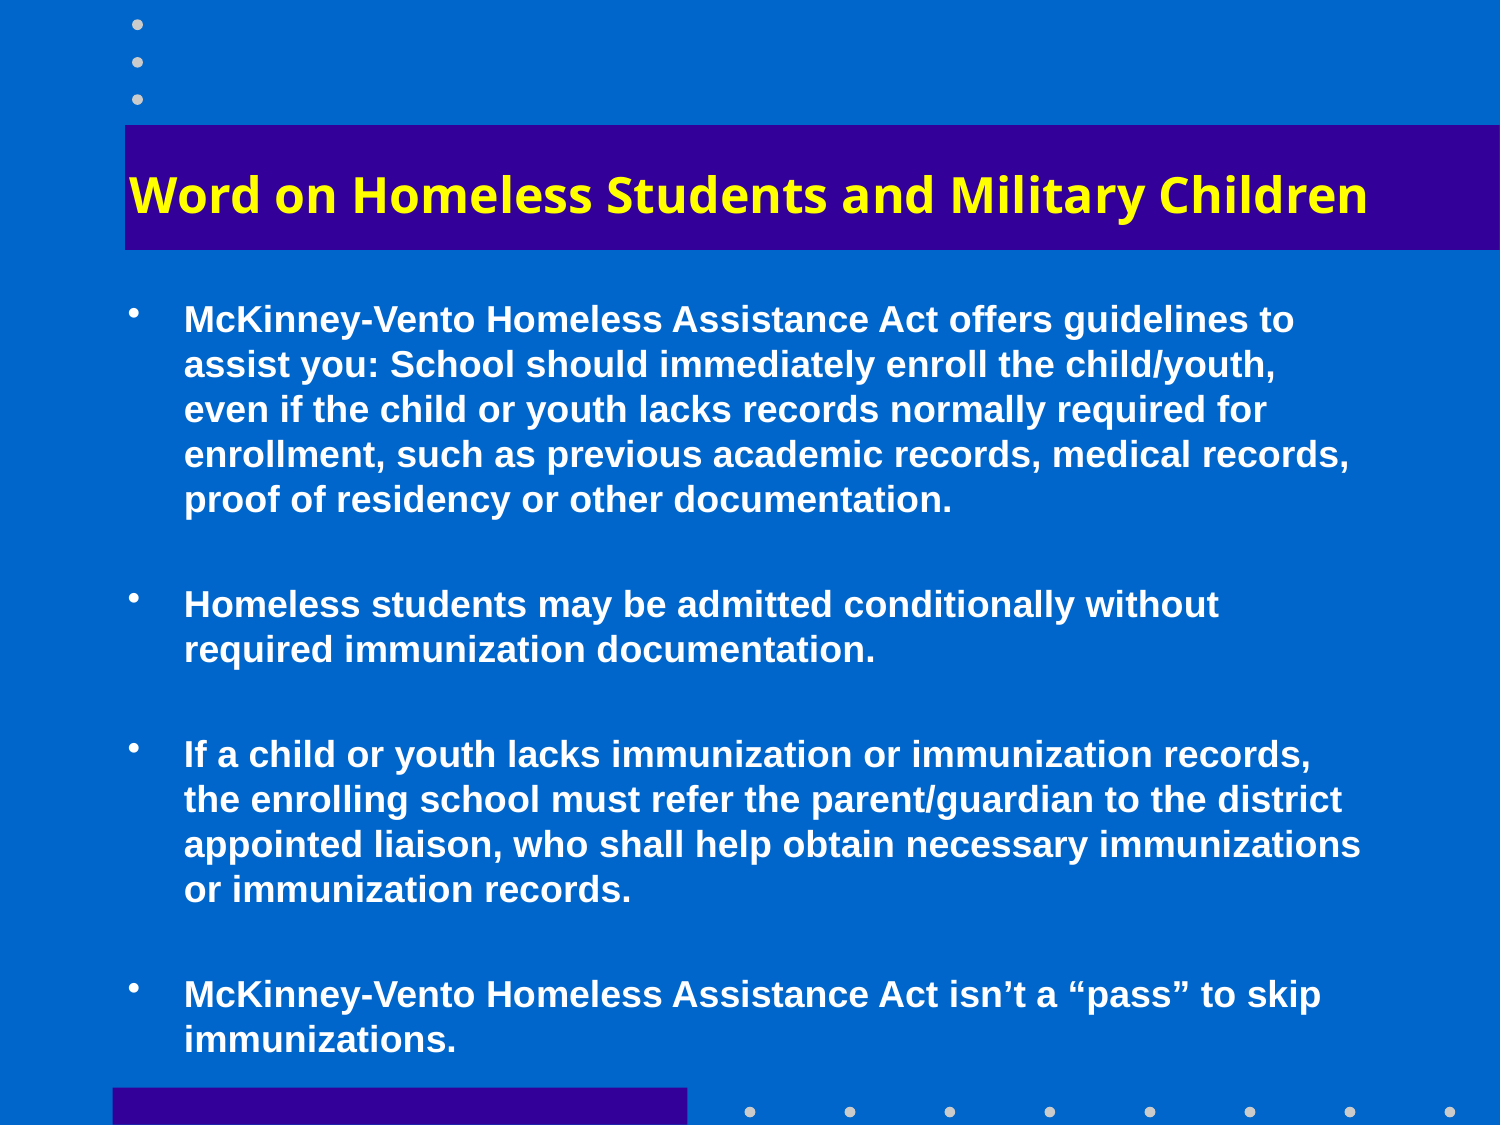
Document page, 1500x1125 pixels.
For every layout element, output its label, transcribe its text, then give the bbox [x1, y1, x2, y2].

title Word on Homeless Students and Military Children [112, 99, 1388, 287]
list McKinney-Vento Homeless Assistance Act offers guidelines to assist you: School should immediately enroll the child/youth, even if the child or youth lacks records normally required for enrollment, such as previous academic records, medical records, proof of residency or other documentation. Homeless students may be admitted conditionally without required immunization documentation. If a child or youth lacks immunization or immunization records, the enrolling school must refer the parent/guardian to the district appointed liaison, who shall help obtain necessary immunizations or immunization records. McKinney-Vento Homeless Assistance Act isn’t a “pass” to skip immunizations. [112, 287, 1388, 1063]
